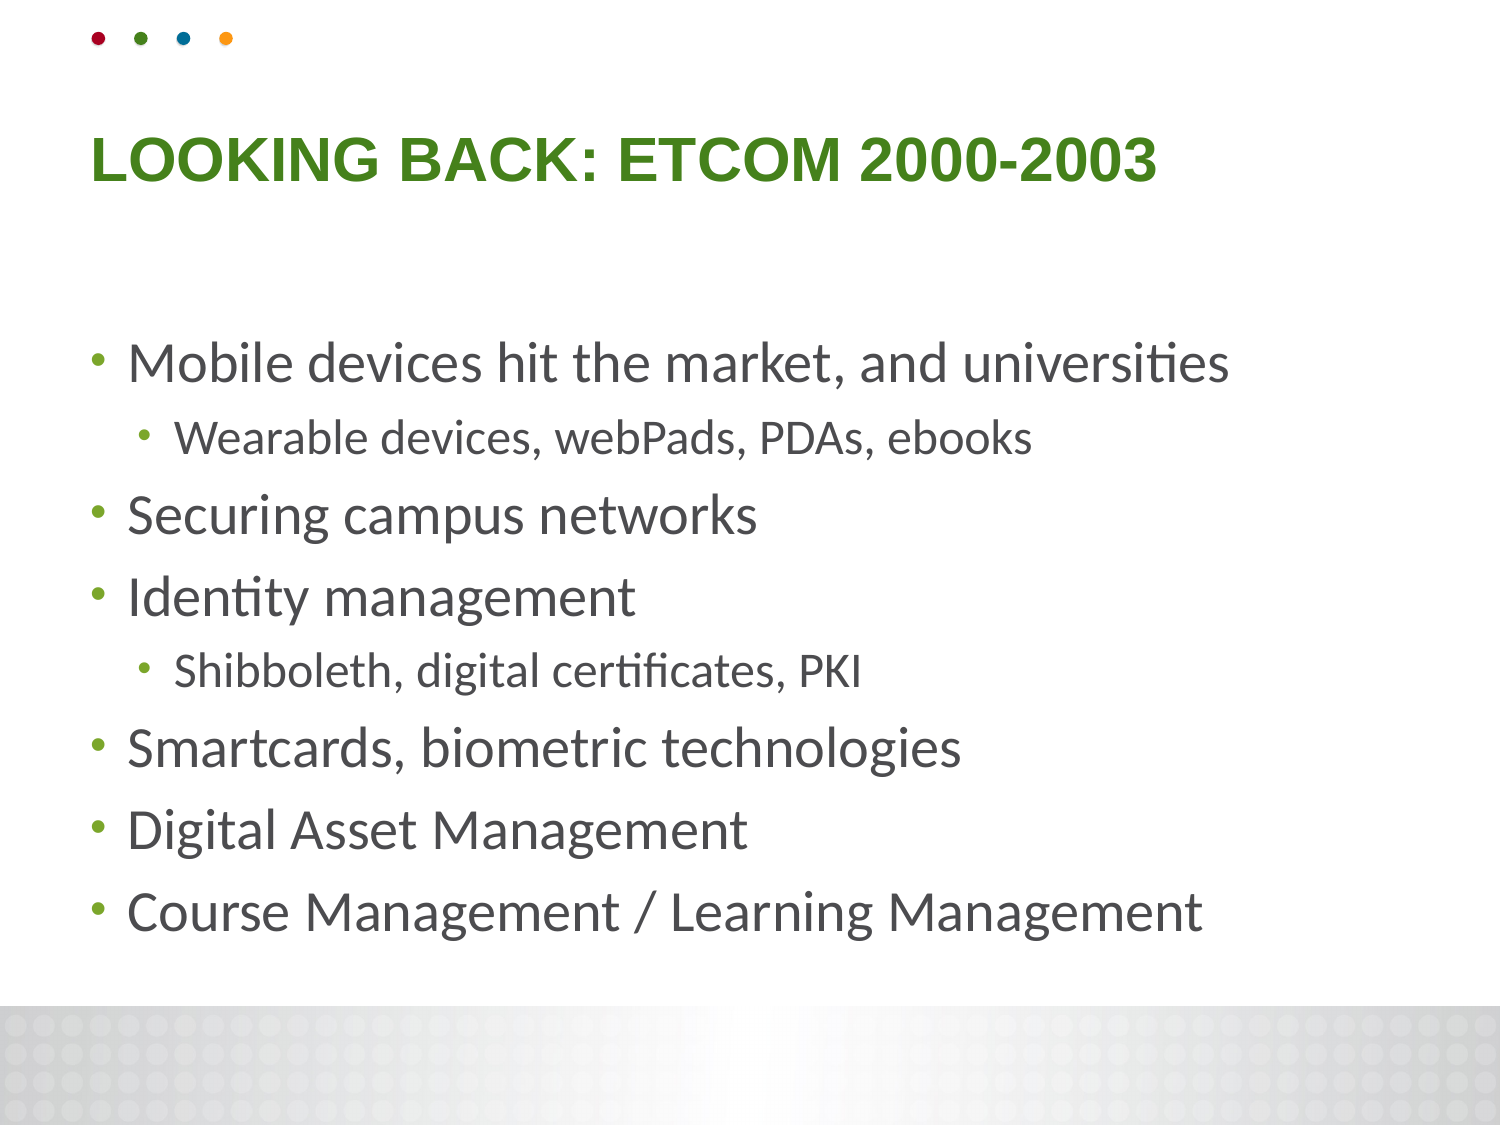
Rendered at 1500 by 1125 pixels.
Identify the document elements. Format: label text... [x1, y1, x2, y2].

list Mobile devices hit the market, and universities Wearable devices, webPads, PDAs, ebooks Securing campus networks Identity management Shibboleth, digital certificates, PKI Smartcards, biometric technologies Digital Asset Management Course Management / Learning Management [74, 262, 1451, 1006]
title Looking Back: ETCOM 2000-2003 [75, 62, 1450, 250]
picture [0, 1006, 1500, 1125]
